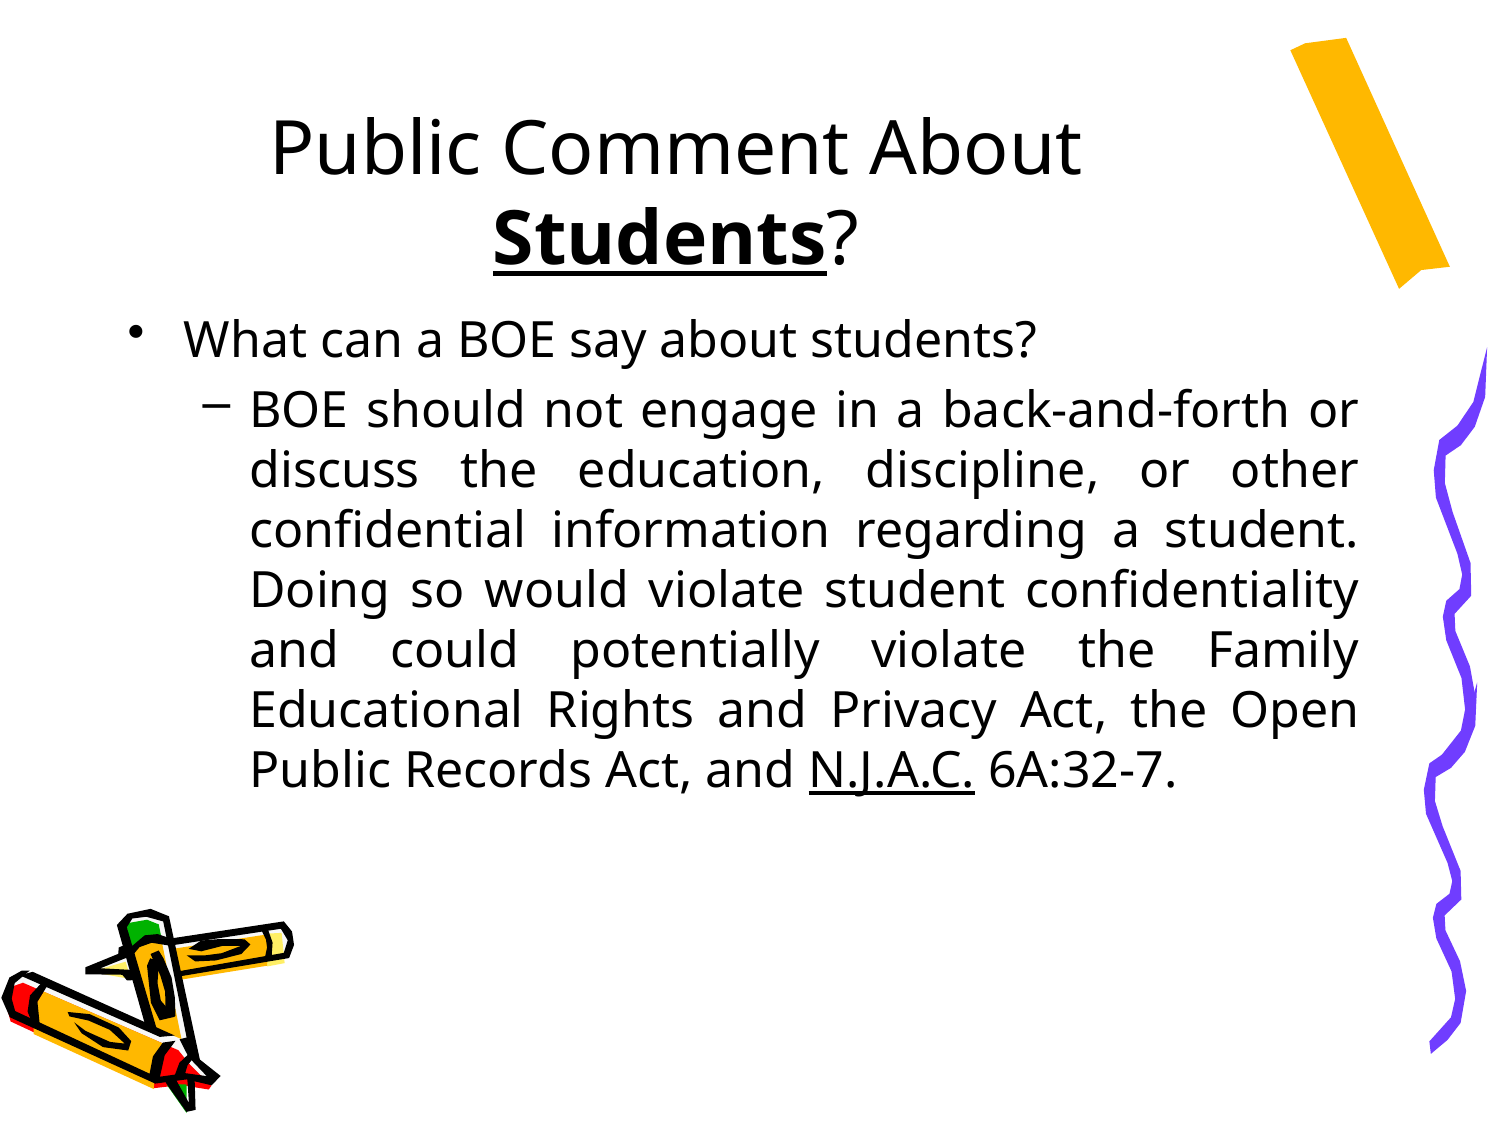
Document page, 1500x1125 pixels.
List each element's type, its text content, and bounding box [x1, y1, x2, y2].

title Public Comment About Students? [112, 24, 1240, 288]
list What can a BOE say about students? BOE should not engage in a back-and-forth or discuss the education, discipline, or other confidential information regarding a student. Doing so would violate student confidentiality and could potentially violate the Family Educational Rights and Privacy Act, the Open Public Records Act, and N.J.A.C. 6A:32-7. [112, 299, 1375, 900]
